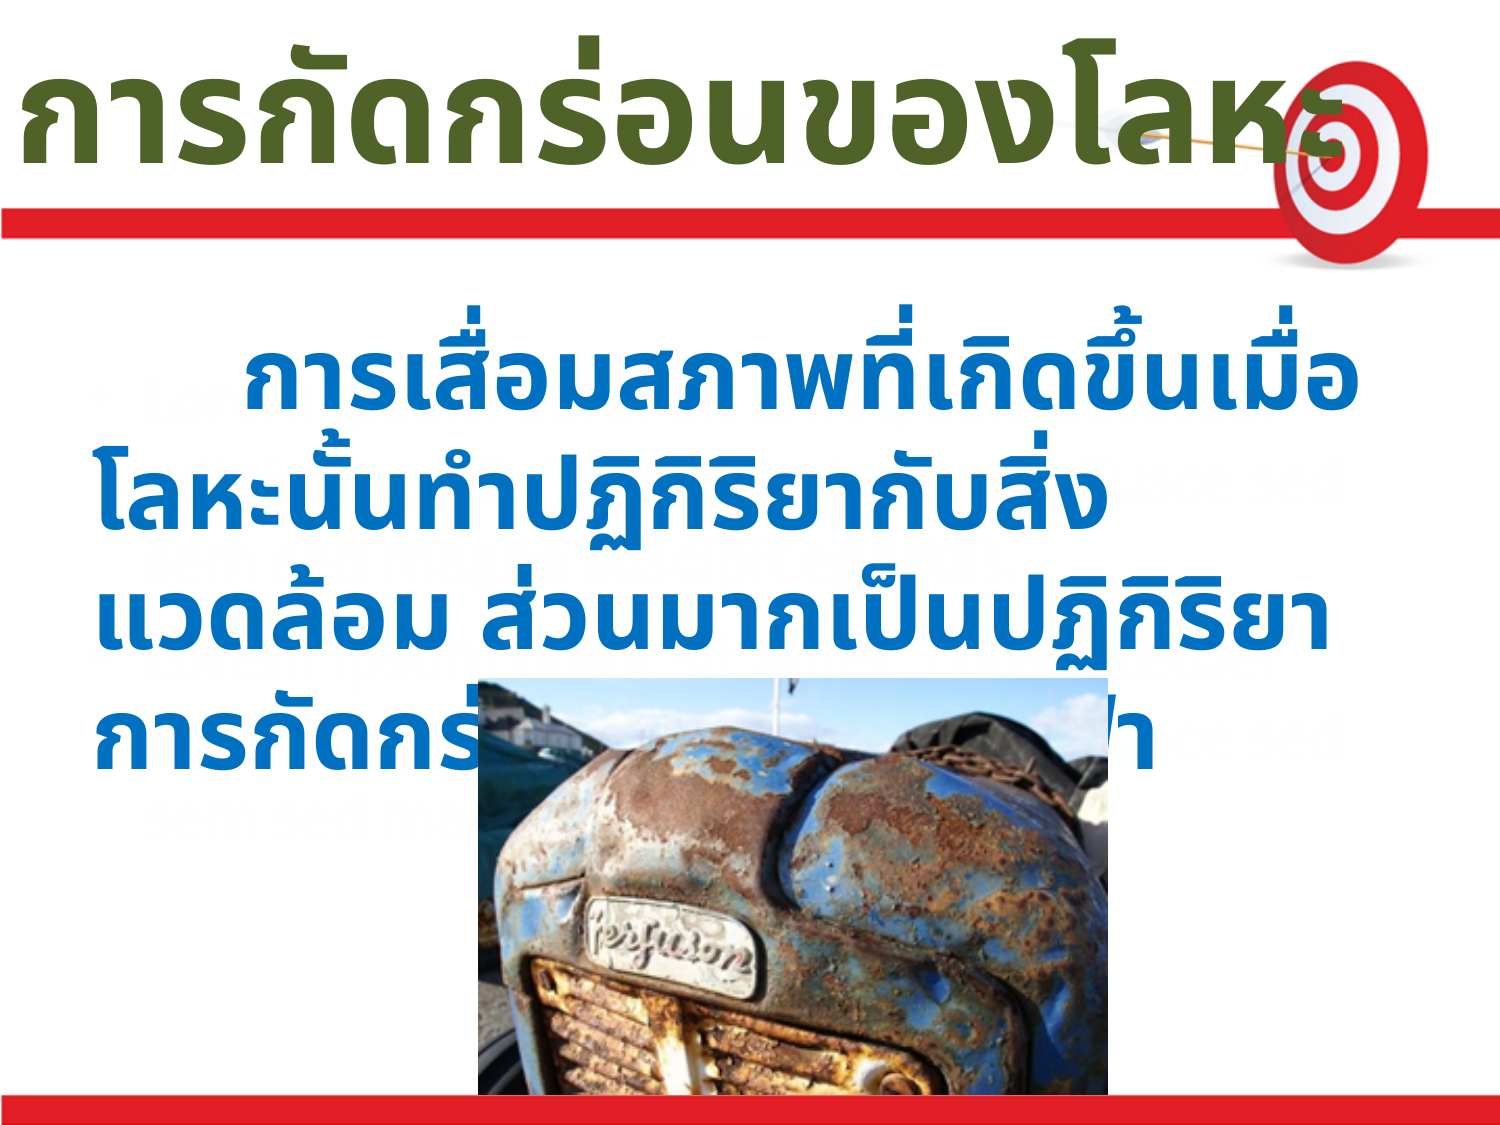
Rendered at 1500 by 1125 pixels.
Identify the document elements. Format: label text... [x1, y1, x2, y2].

picture [0, 210, 1500, 1125]
text_box การเสื่อมสภาพที่เกิดขึ้นเมื่อโลหะนั้นทำปฏิกิริยากับสิ่งแวดล้อม ส่วนมากเป็นปฏิกิริยาการกัดกร่อนทางเคมีไฟฟ้า [76, 301, 1424, 797]
text_box การกัดกร่อนของโลหะ [0, 0, 1500, 210]
